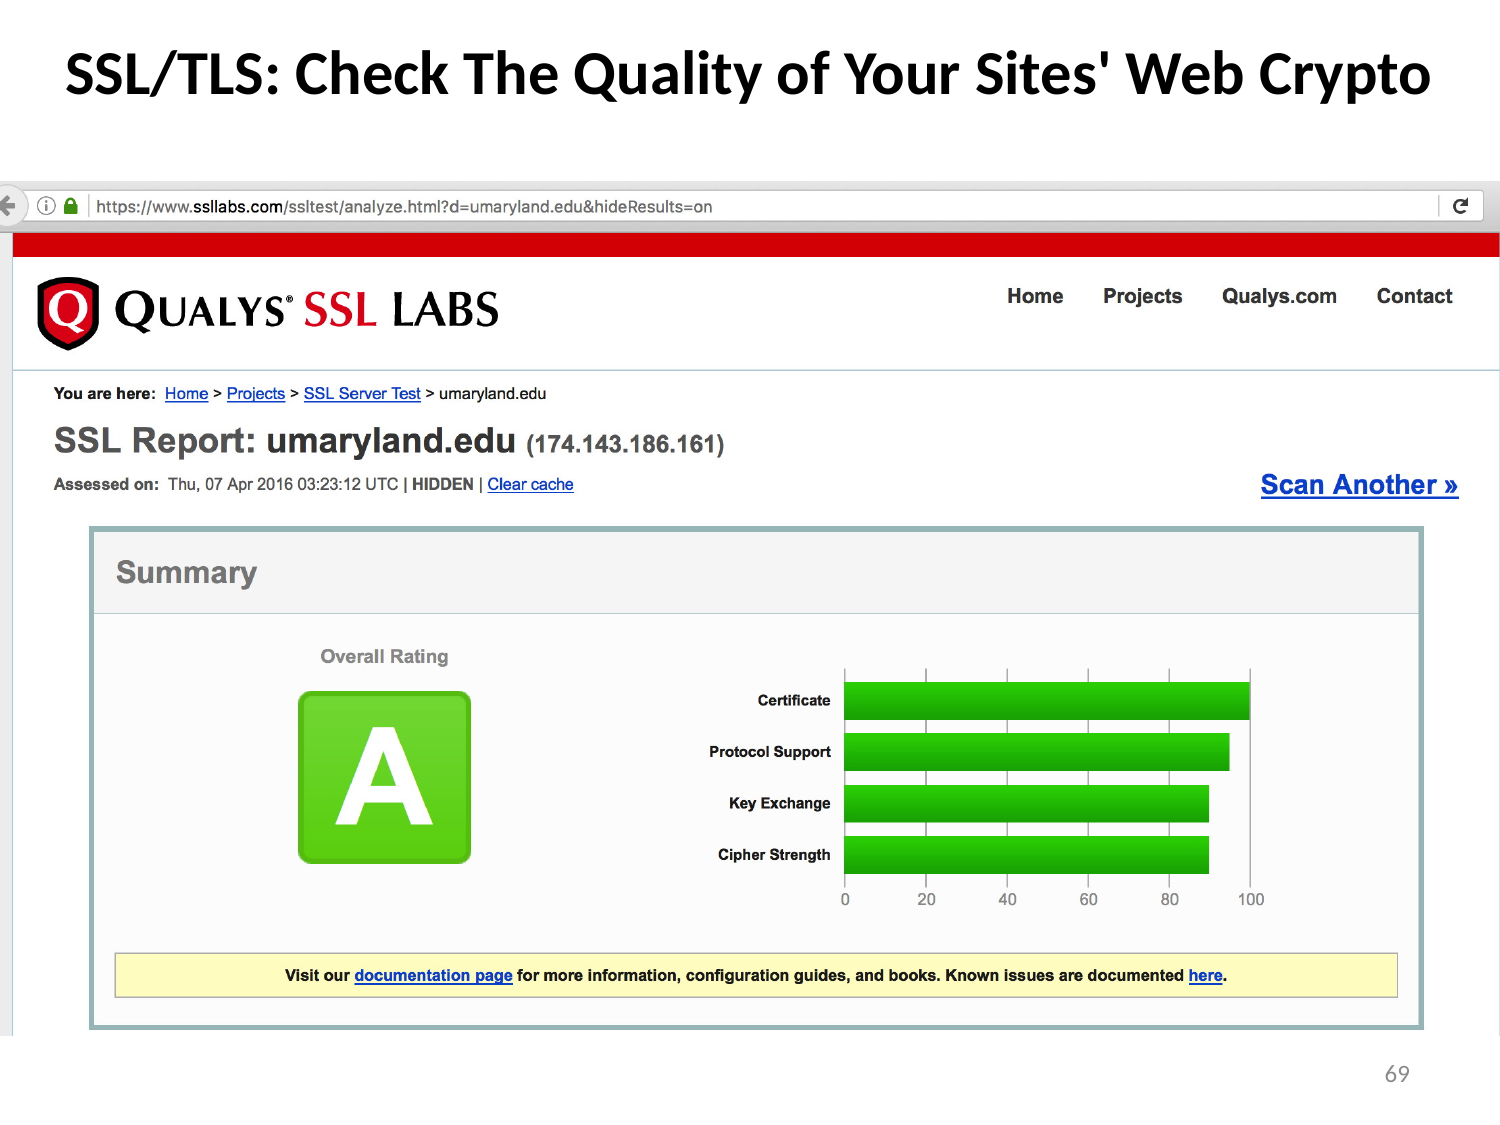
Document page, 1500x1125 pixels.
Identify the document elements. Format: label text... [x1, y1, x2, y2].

slide_number 69 [1074, 1044, 1425, 1103]
picture [0, 181, 1500, 1037]
title SSL/TLS: Check The Quality of Your Sites' Web Crypto [0, 12, 1500, 126]
